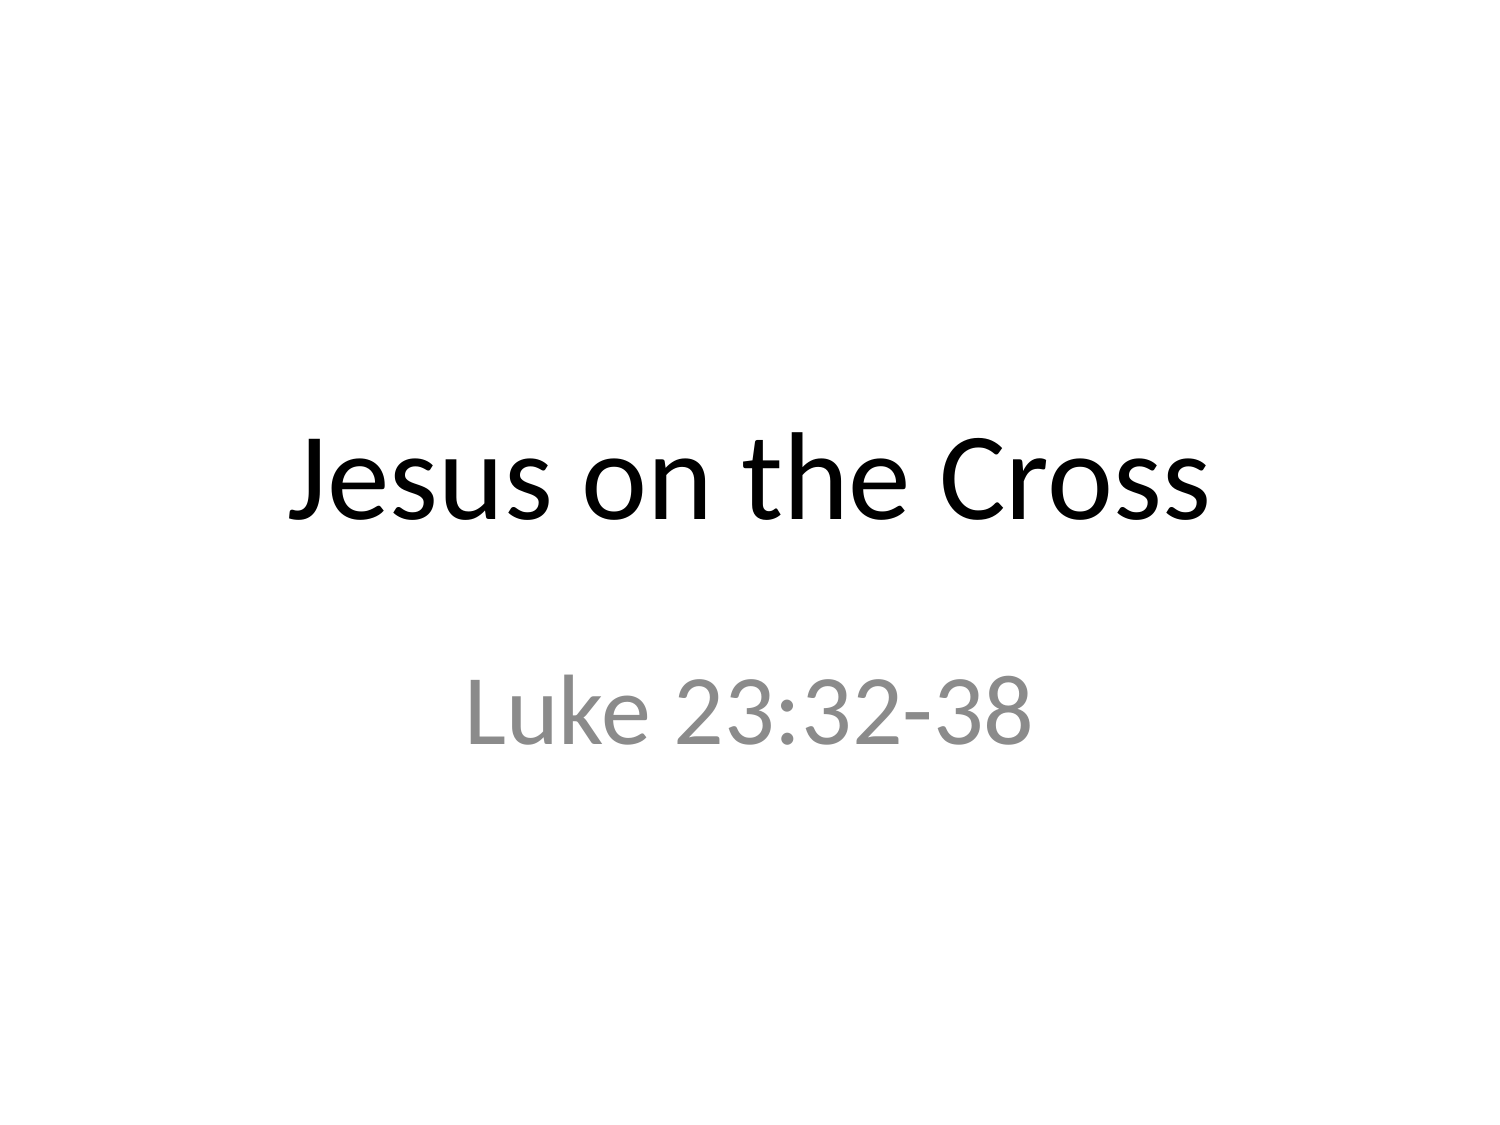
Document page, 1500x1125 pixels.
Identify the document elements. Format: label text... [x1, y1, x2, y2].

subtitle Luke 23:32-38 [225, 637, 1275, 925]
title Jesus on the Cross [112, 349, 1388, 591]
